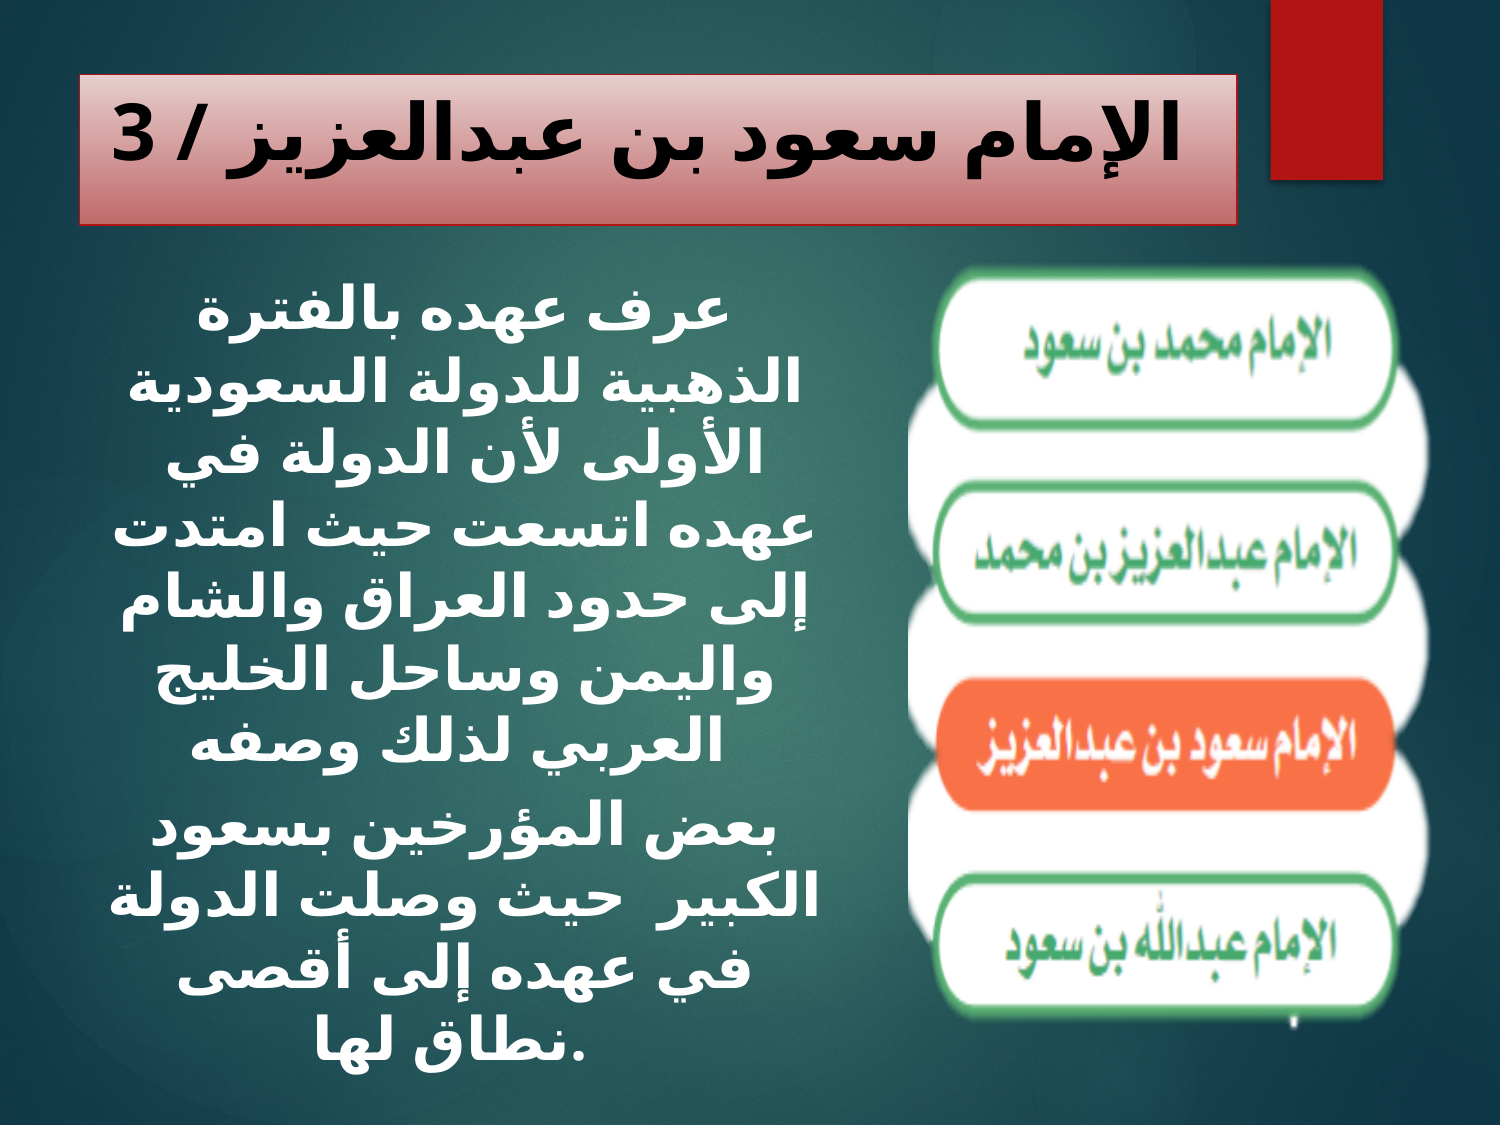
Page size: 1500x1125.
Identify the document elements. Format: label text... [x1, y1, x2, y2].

picture [908, 243, 1445, 1070]
list عرف عهده بالفترة الذهبية للدولة السعودية الأولى لأن الدولة في عهده اتسعت حيث امتدت إلى حدود العراق والشام واليمن وساحل الخليج العربي لذلك وصفه بعض المؤرخين بسعود الكبير حيث وصلت الدولة في عهده إلى أقصى نطاق لها. [75, 262, 856, 1084]
title 3 / الإمام سعود بن عبدالعزيز [79, 74, 1238, 226]
